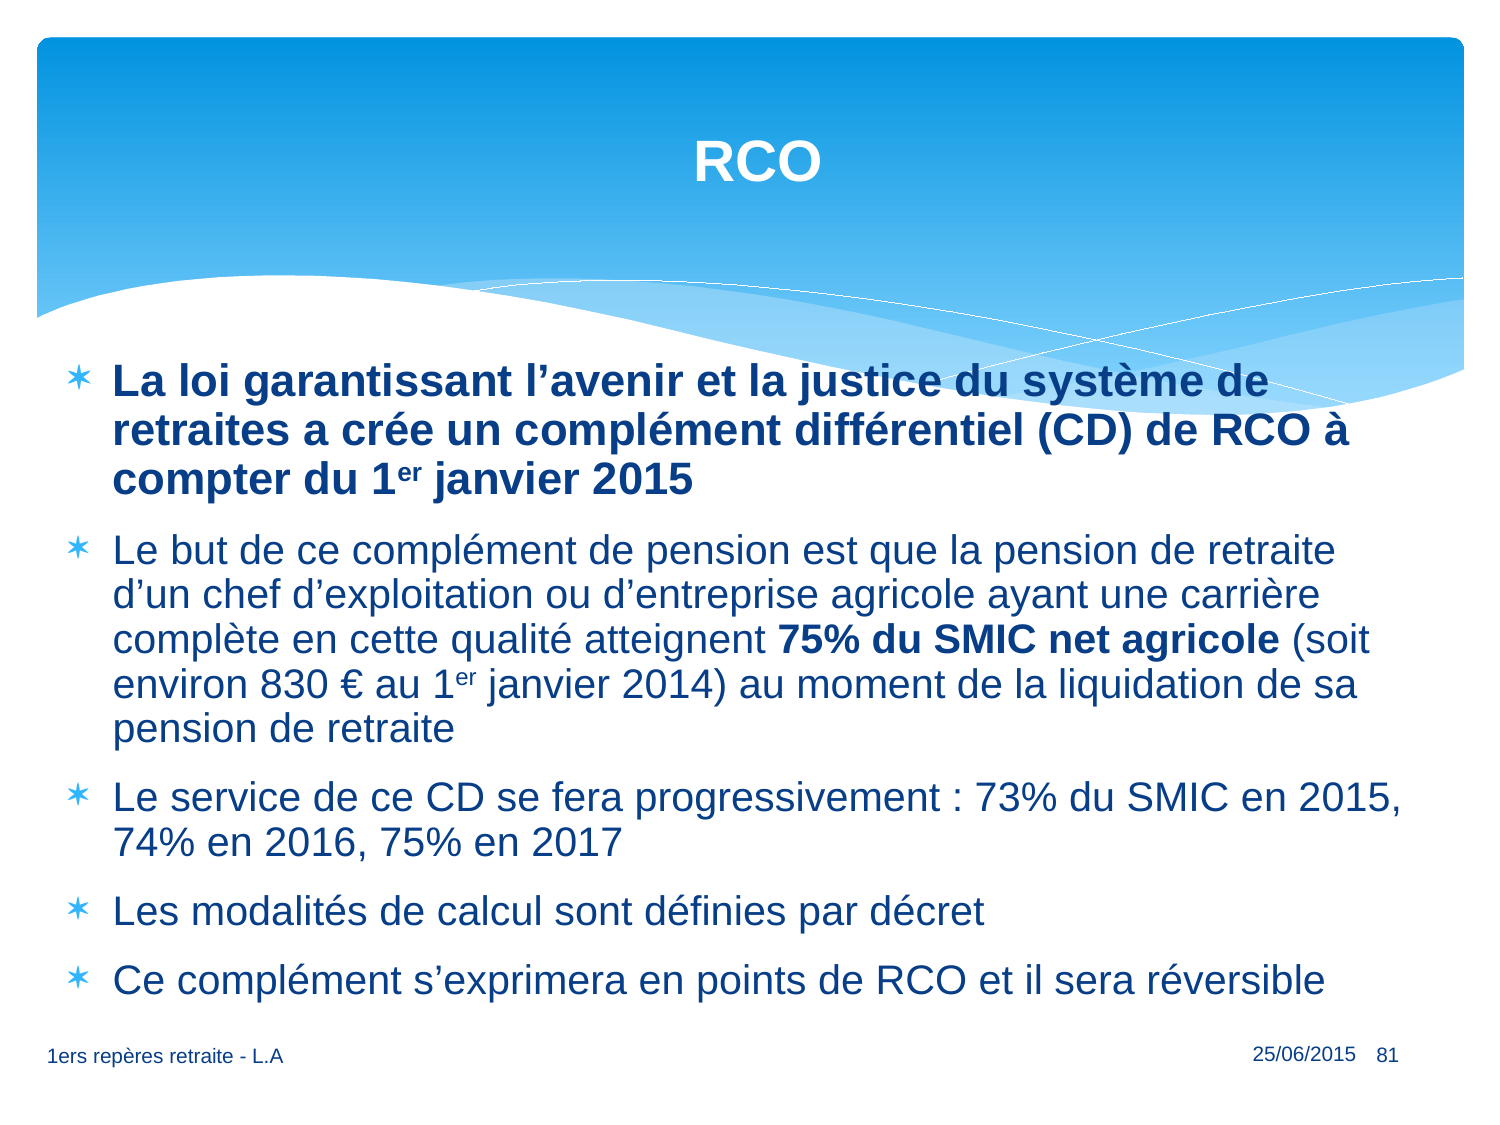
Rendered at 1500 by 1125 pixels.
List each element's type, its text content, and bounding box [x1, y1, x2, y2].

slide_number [750, 1023, 1372, 1084]
footer 1ers repères retraite - L.A [31, 1025, 653, 1086]
slide_number 81 [1372, 1025, 1424, 1083]
title RCO [75, 55, 1425, 261]
list La loi garantissant l’avenir et la justice du système de retraites a crée un complément différentiel (CD) de RCO à compter du 1er janvier 2015 Le but de ce complément de pension est que la pension de retraite d’un chef d’exploitation ou d’entreprise agricole ayant une carrière complète en cette qualité atteignent 75% du SMIC net agricole (soit environ 830 € au 1er janvier 2014) au moment de la liquidation de sa pension de retraite Le service de ce CD se fera progressivement : 73% du SMIC en 2015, 74% en 2016, 75% en 2017 Les modalités de calcul sont définies par décret Ce complément s’exprimera en points de RCO et il sera réversible [53, 350, 1436, 1012]
